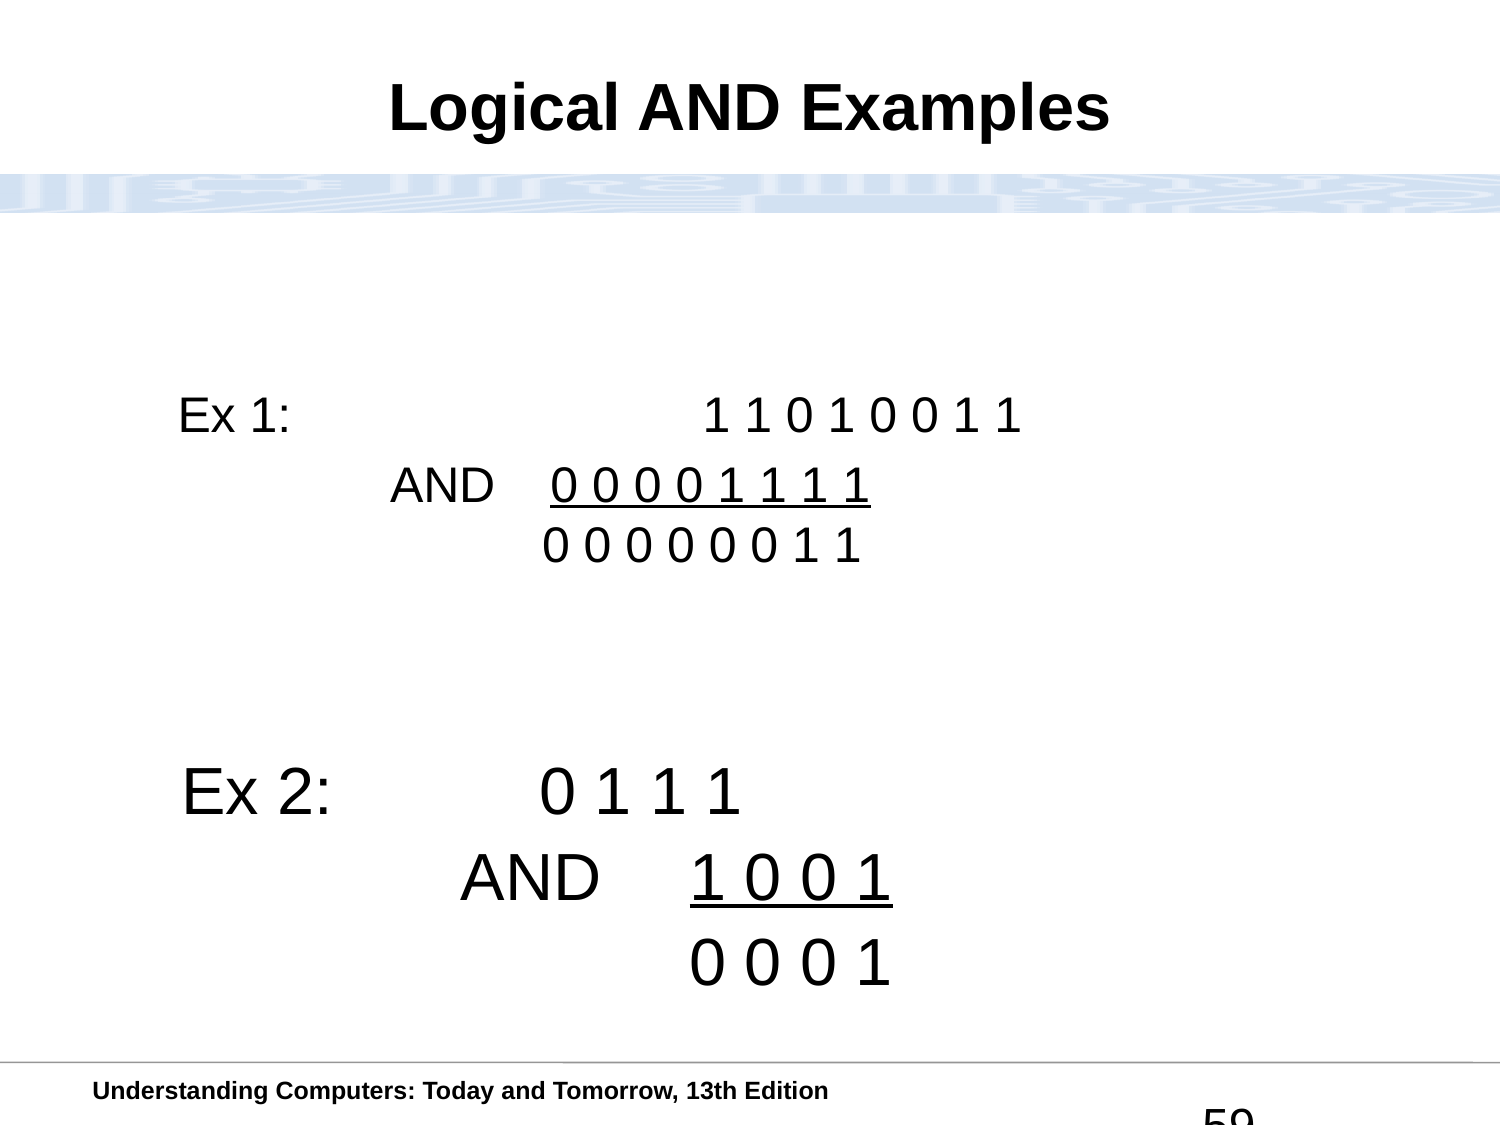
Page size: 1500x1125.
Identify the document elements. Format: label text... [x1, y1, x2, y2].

slide_number 59 [1187, 1087, 1500, 1125]
picture [0, 174, 1500, 213]
text_box Ex 2: 0 1 1 1 AND 1 0 0 1 0 0 0 1 [150, 749, 1400, 1063]
title Logical AND Examples [74, 44, 1426, 163]
list Ex 1: 1 1 0 1 0 0 1 1 AND 0 0 0 0 1 1 1 1 0 0 0 0 0 0 1 1 [149, 374, 1438, 676]
